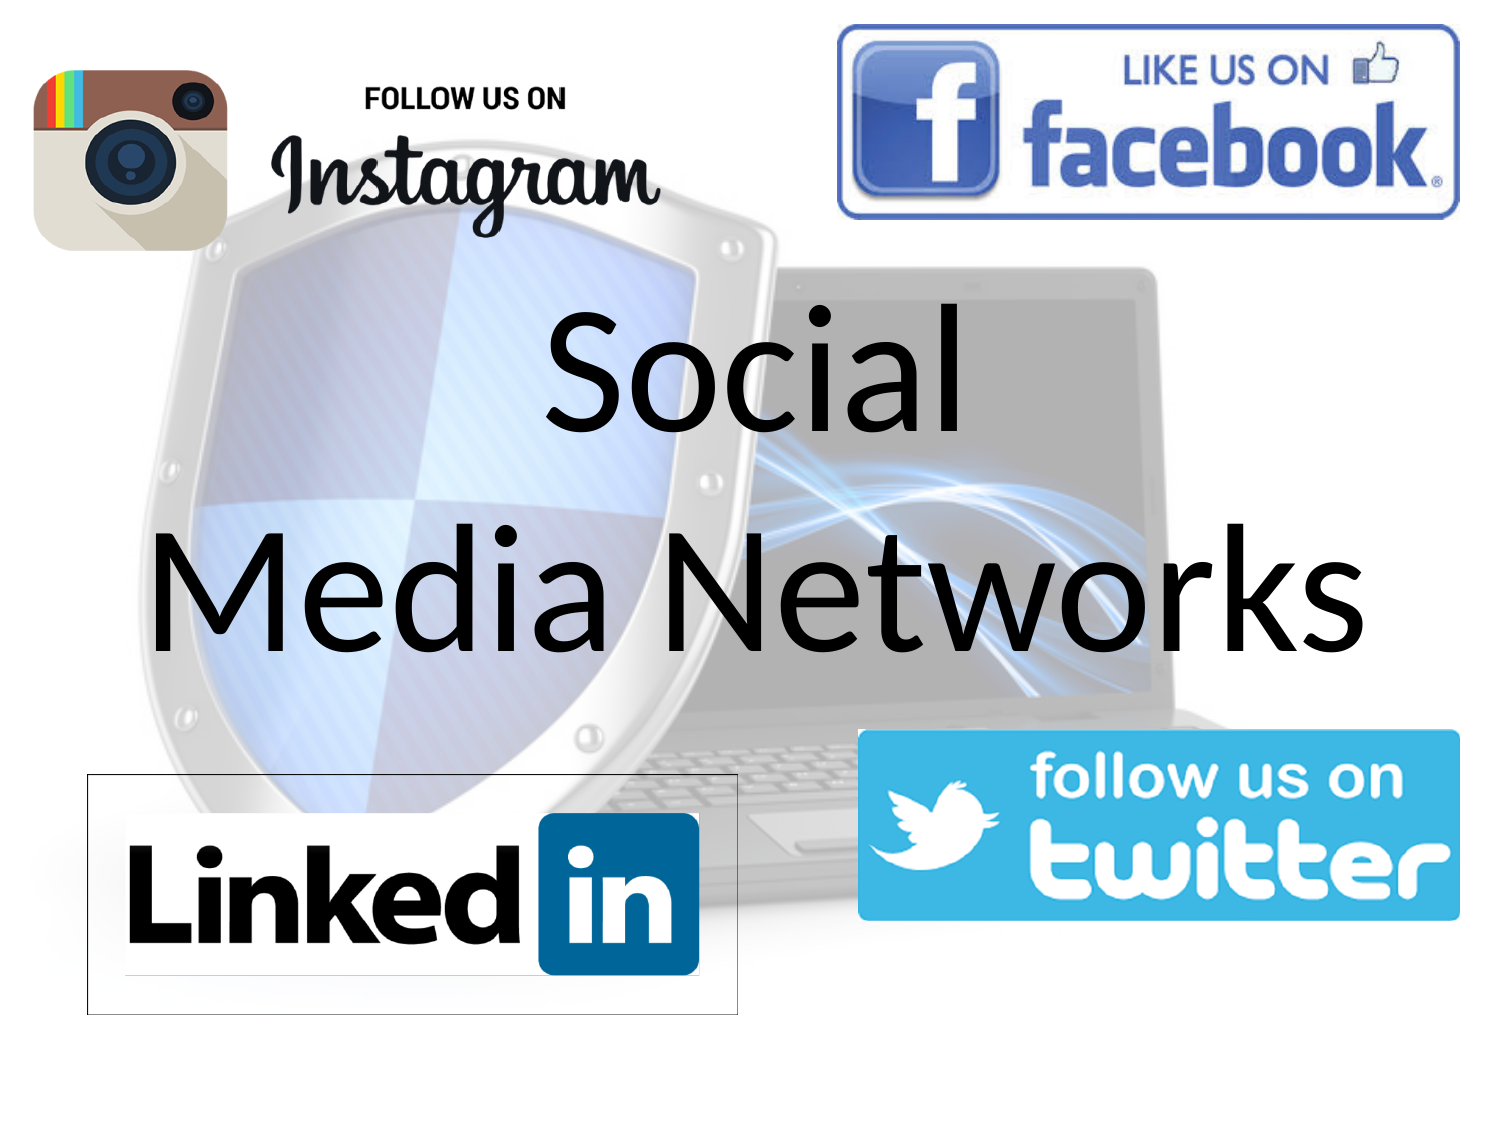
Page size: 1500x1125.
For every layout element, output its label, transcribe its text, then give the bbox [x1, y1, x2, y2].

picture [858, 729, 1460, 921]
picture [837, 24, 1460, 220]
text_box Social Media Networks [87, 240, 1425, 696]
picture [12, 49, 684, 271]
picture [87, 774, 738, 1016]
